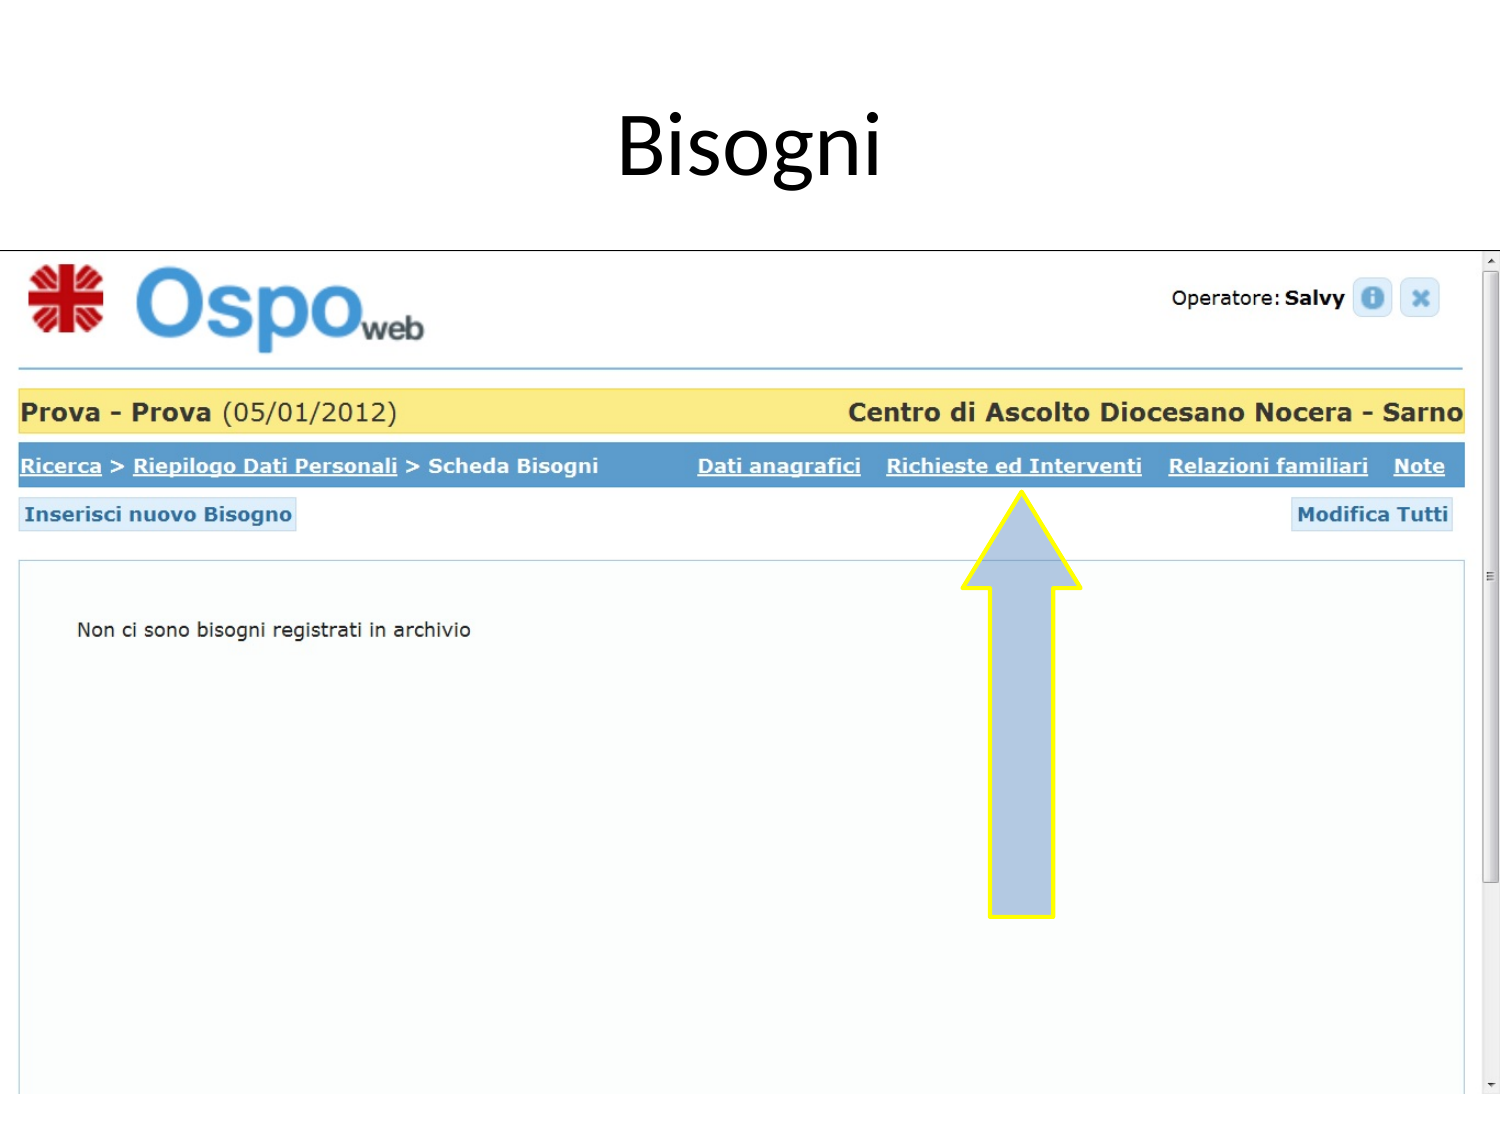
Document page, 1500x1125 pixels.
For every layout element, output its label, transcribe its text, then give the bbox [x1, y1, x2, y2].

title Bisogni [75, 45, 1425, 233]
picture [0, 250, 1500, 1095]
